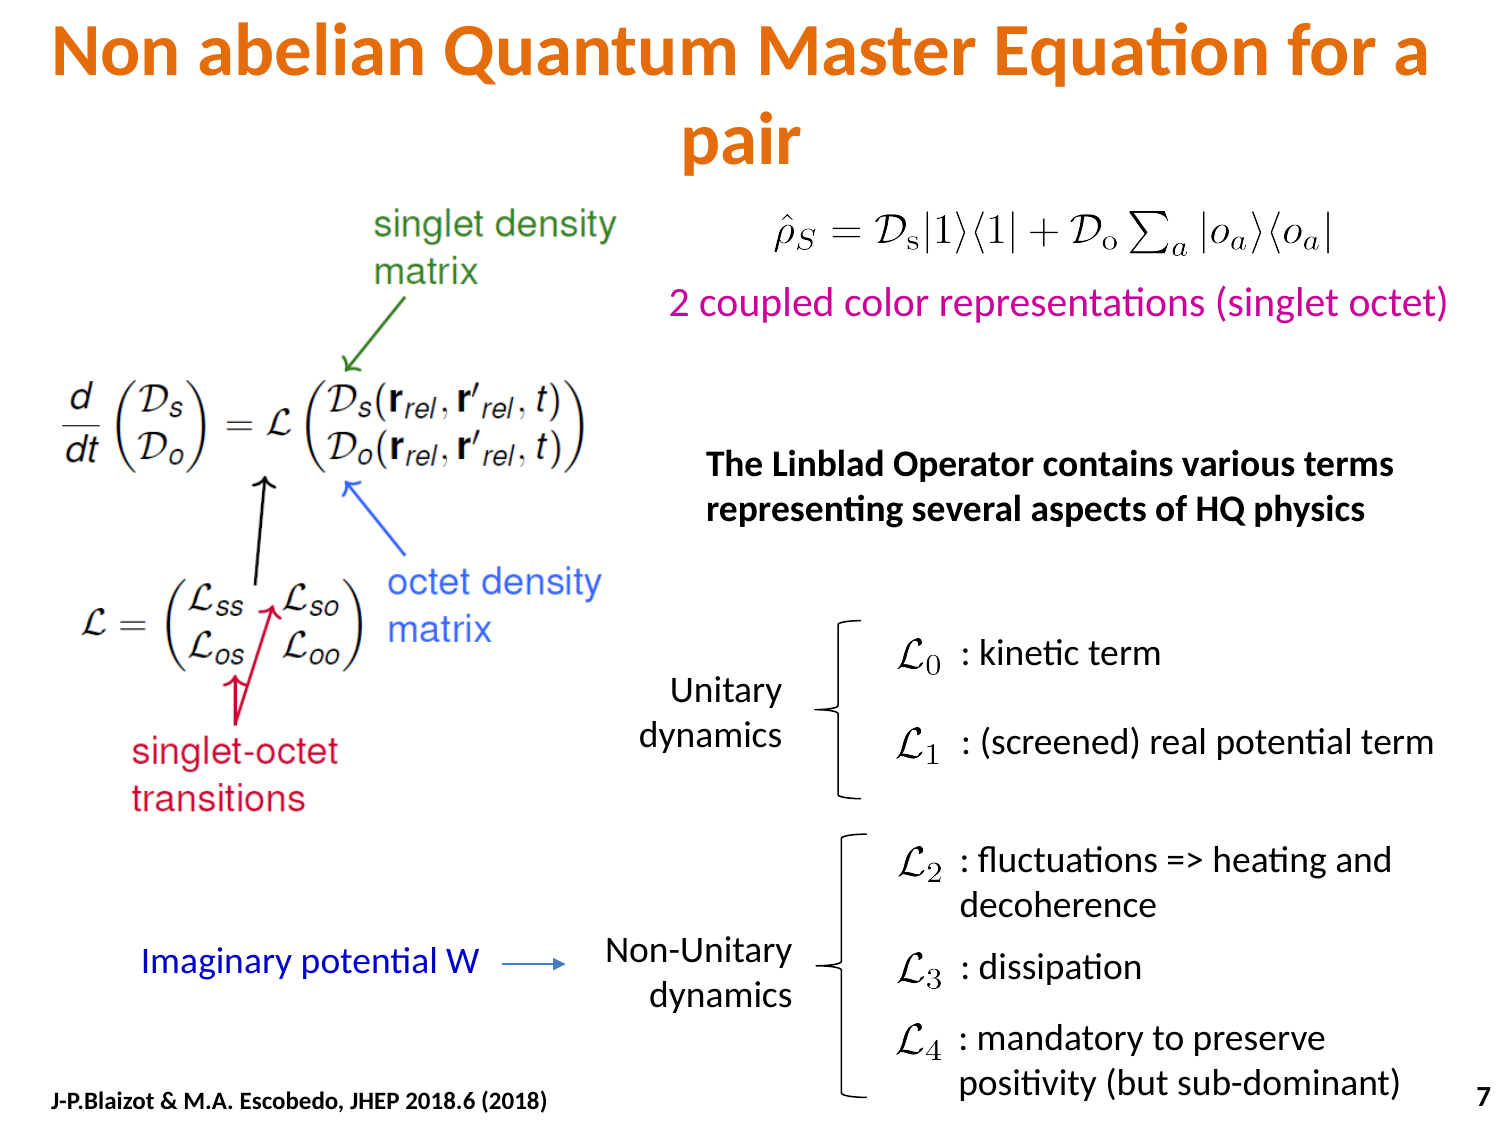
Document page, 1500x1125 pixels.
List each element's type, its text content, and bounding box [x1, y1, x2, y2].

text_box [897, 827, 1477, 935]
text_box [896, 709, 1454, 771]
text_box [897, 620, 1179, 682]
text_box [897, 933, 1160, 995]
picture [43, 196, 621, 816]
text_box 7 [1156, 1069, 1500, 1125]
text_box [896, 1005, 1477, 1112]
text_box Non-Unitary dynamics [574, 917, 808, 1022]
text_box Imaginary potential W [126, 928, 496, 989]
text_box Unitary dynamics [625, 657, 798, 762]
text_box 2 coupled color representations (singlet octet) [653, 267, 1477, 332]
text_box The Linblad Operator contains various terms representing several aspects of HQ physics [691, 431, 1451, 537]
text_box [815, 833, 867, 1099]
text_box J-P.Blaizot & M.A. Escobedo, JHEP 2018.6 (2018) [36, 1076, 564, 1122]
text_box [814, 619, 862, 800]
picture [774, 211, 1329, 256]
